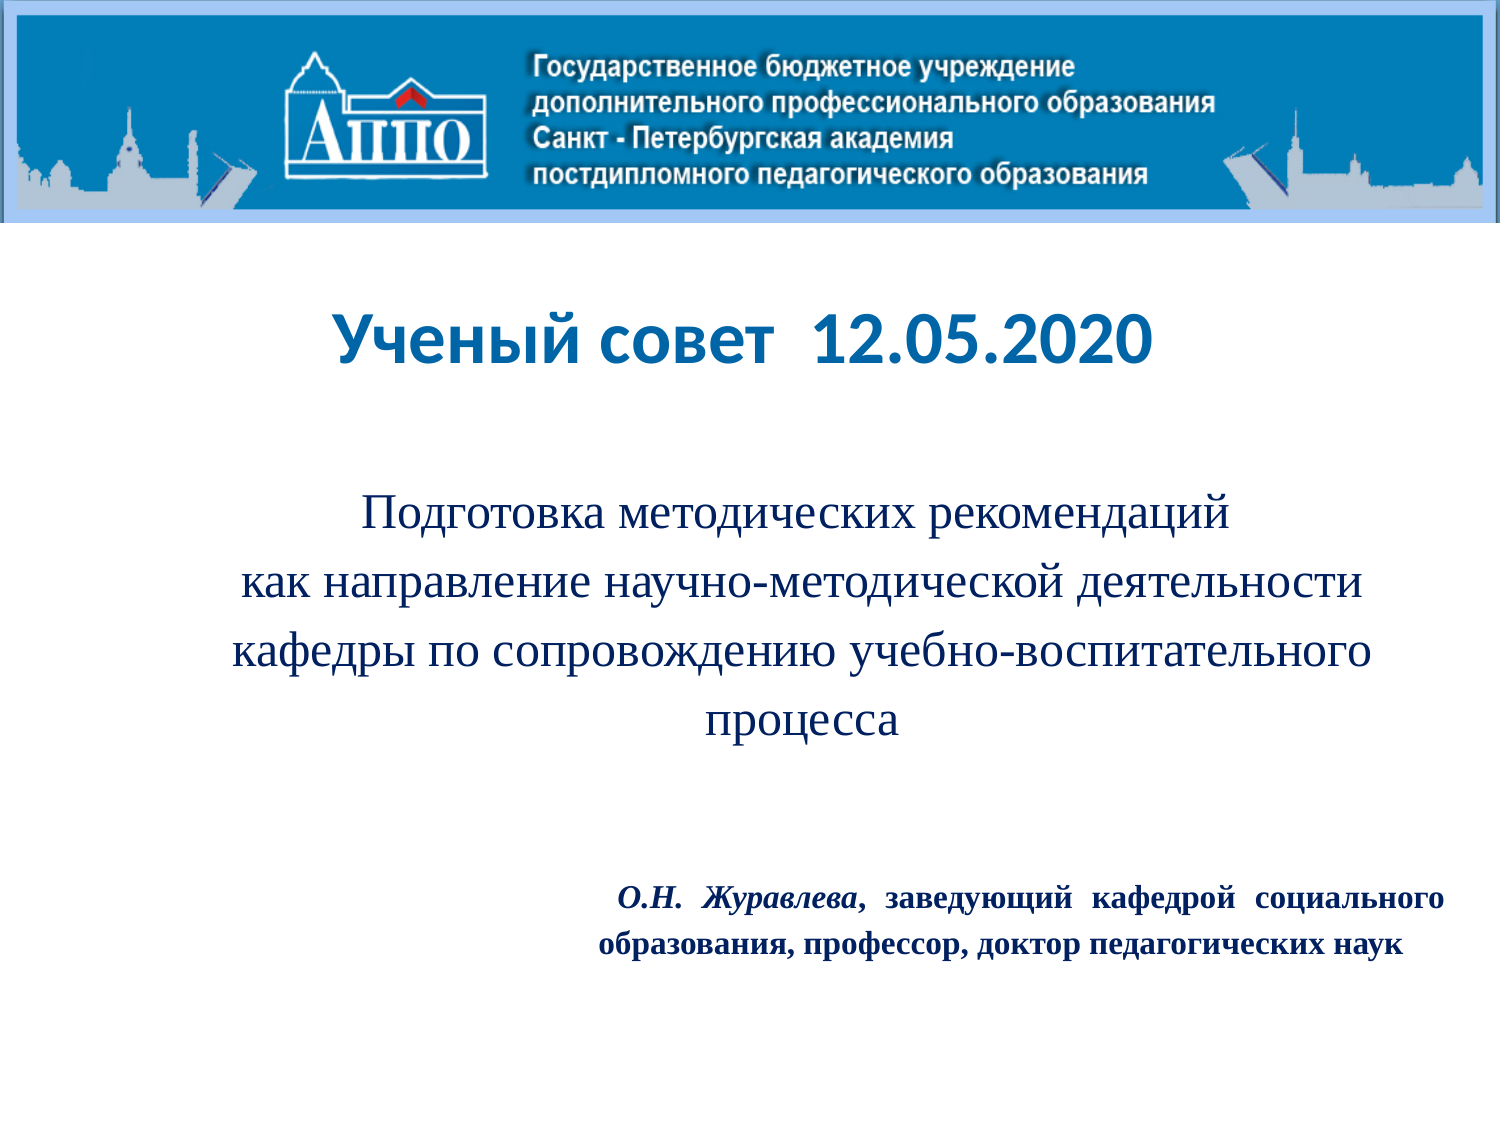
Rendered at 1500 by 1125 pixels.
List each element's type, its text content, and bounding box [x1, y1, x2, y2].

text_box Ученый совет 12.05.2020 [300, 281, 1200, 387]
picture [0, 0, 1500, 223]
text_box О.Н. Журавлева, заведующий кафедрой социального образования, профессор, доктор педагогических наук [583, 862, 1461, 969]
text_box Подготовка методических рекомендаций как направление научно-методической деятельности кафедры по сопровождению учебно-воспитательного процесса [200, 461, 1405, 753]
